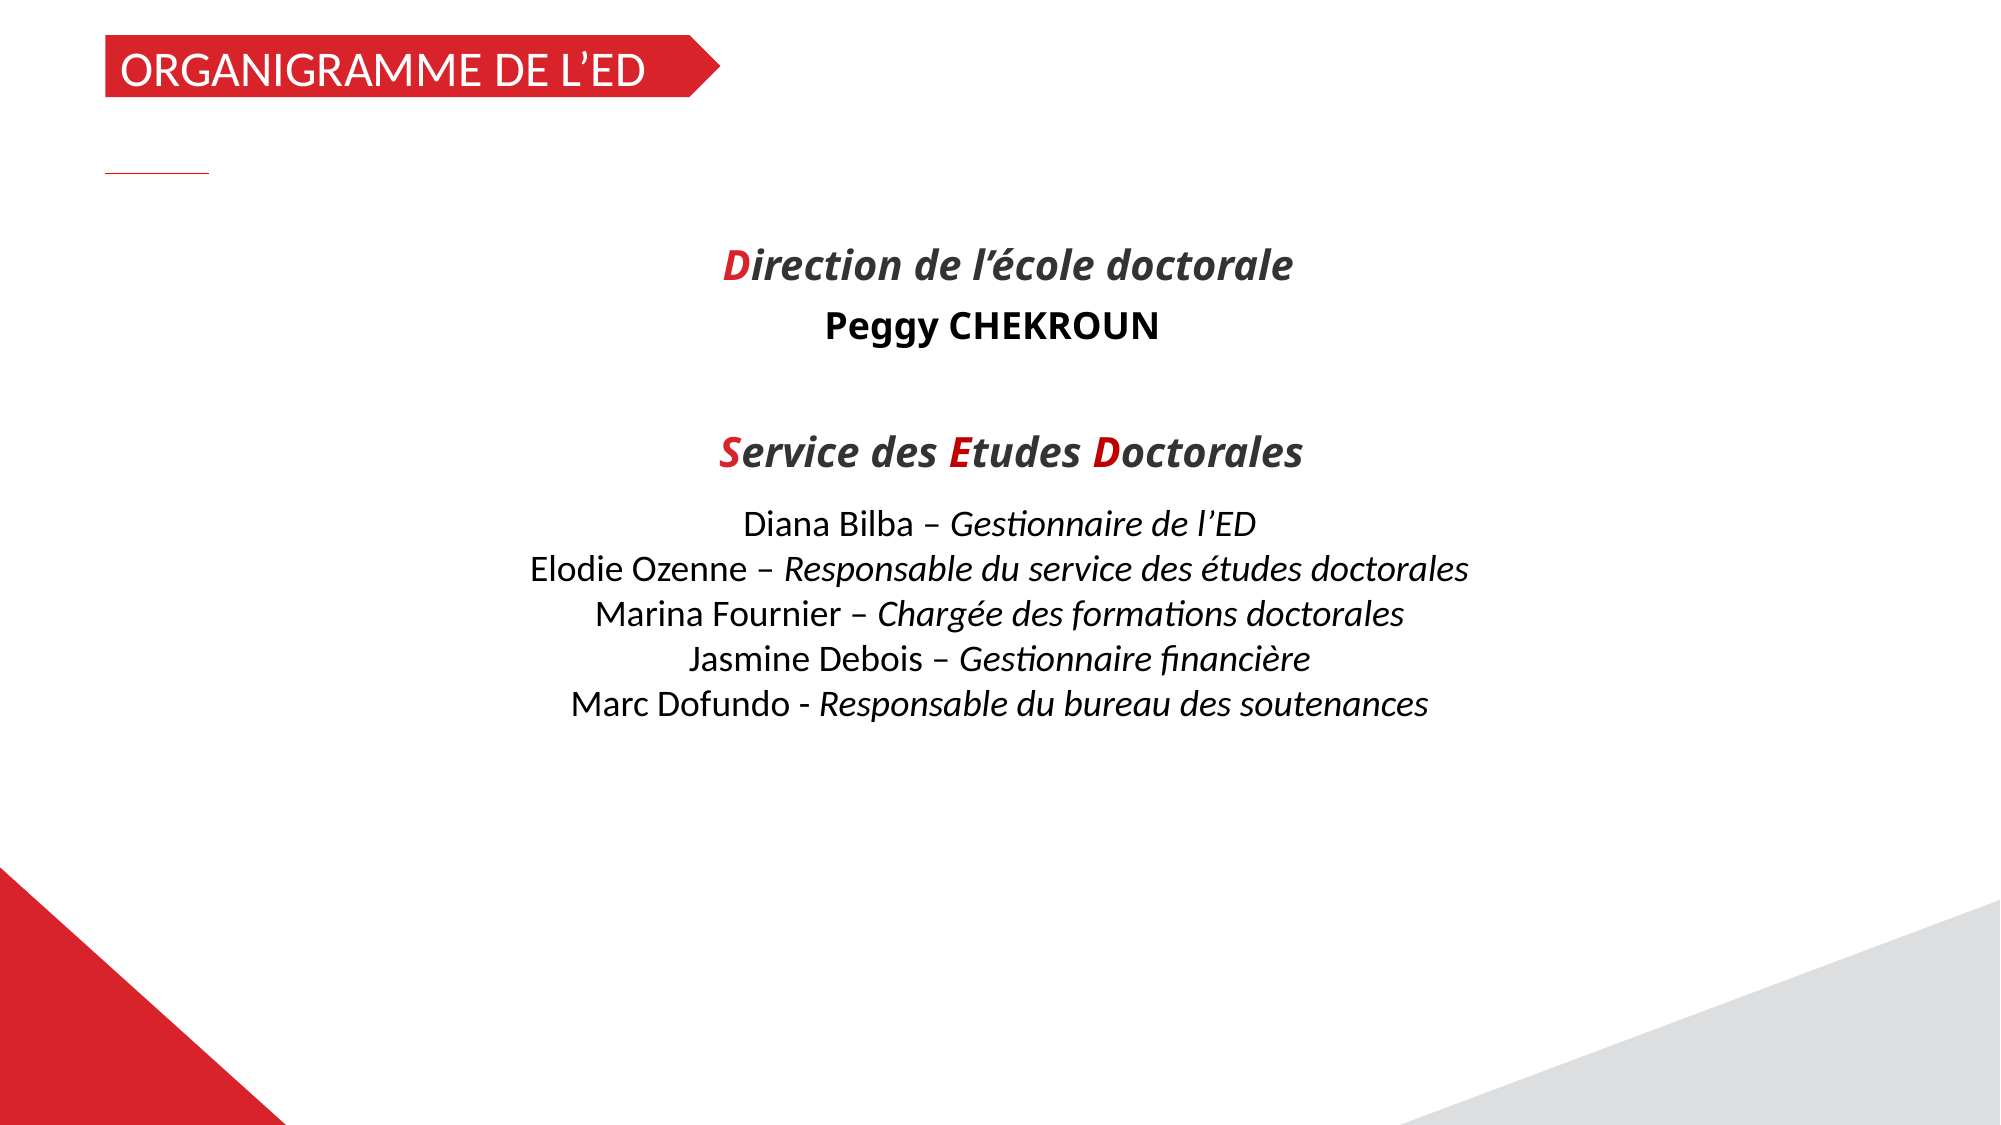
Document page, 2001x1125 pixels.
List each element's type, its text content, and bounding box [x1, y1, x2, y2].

text_box Direction de l’école doctorale [621, 232, 1403, 296]
text_box Service des Etudes Doctorales [562, 418, 1461, 484]
text_box Peggy CHEKROUN [740, 295, 1245, 355]
text_box Diana Bilba – Gestionnaire de l’ED Elodie Ozenne – Responsable du service des études doctorales Marina Fournier – Chargée des formations doctorales Jasmine Debois – Gestionnaire financière Marc Dofundo - Responsable du bureau des soutenances [503, 491, 1496, 782]
text_box ORGANIGRAMME DE L’ED [104, 34, 722, 99]
